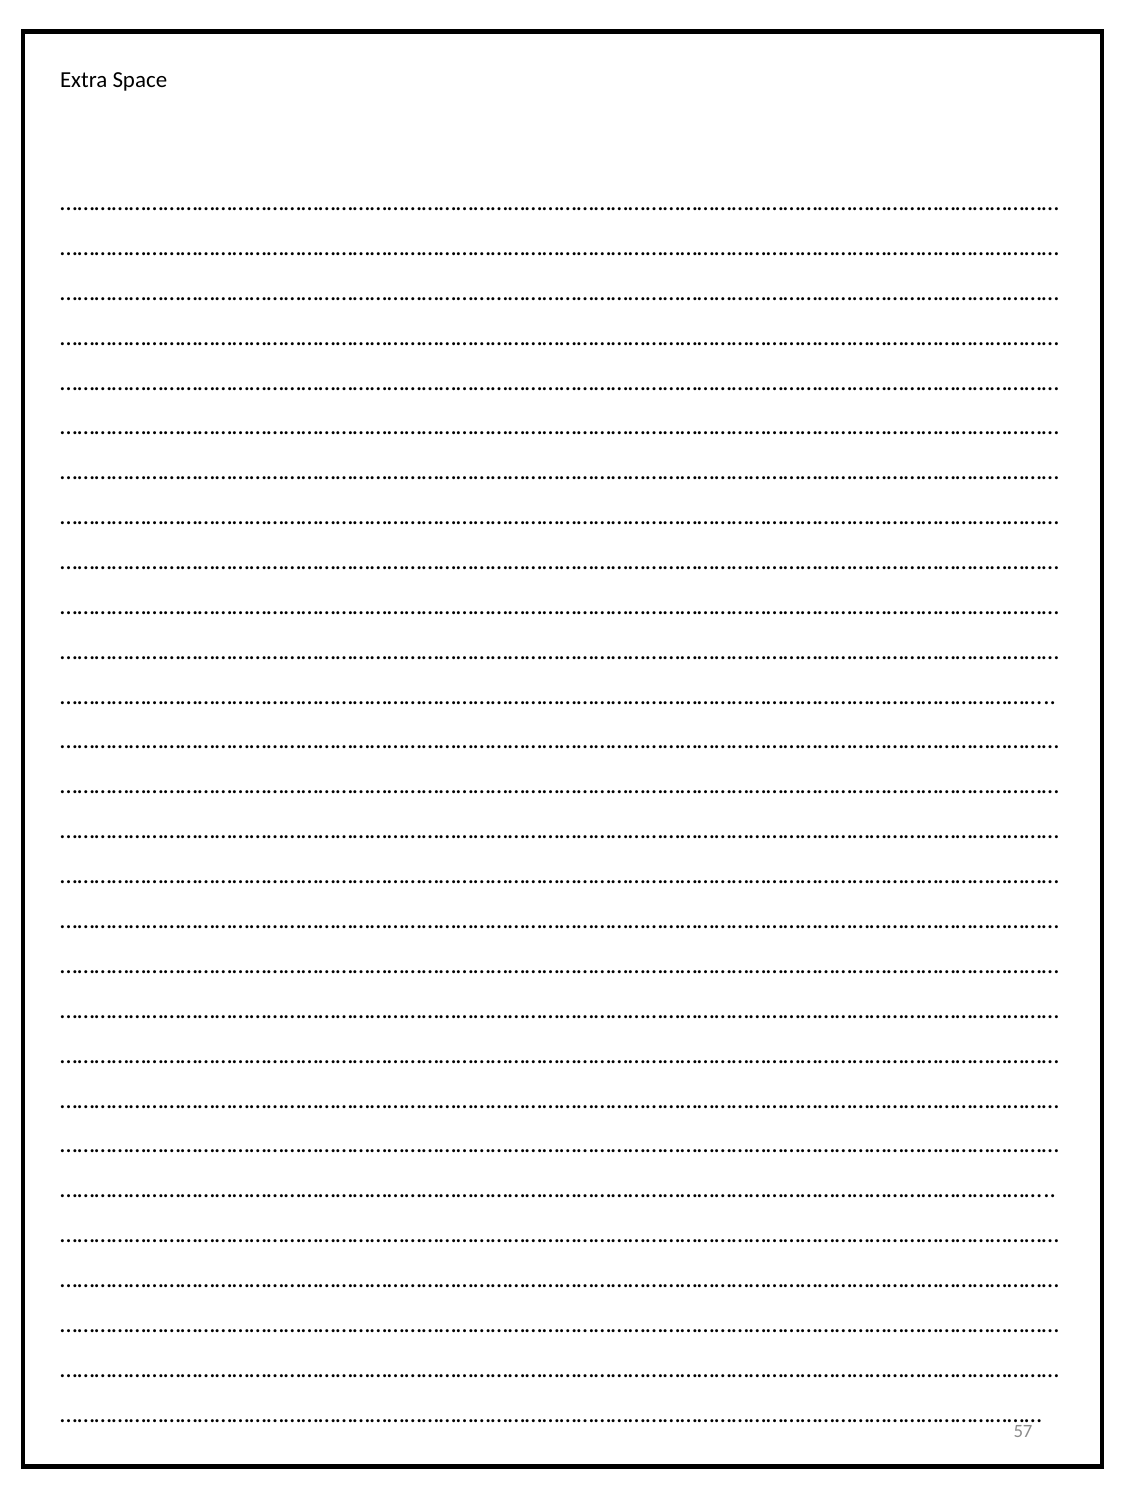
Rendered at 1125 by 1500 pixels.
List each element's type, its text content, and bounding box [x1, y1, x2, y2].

slide_number 57 [794, 1390, 1048, 1471]
text_box [22, 30, 1103, 1468]
text_box …………………………………………………………………………………………………………………………………………………………………………………………………………………………………………………………………………………………………………………………………………………………………………………………………………………………………………………………………………………………………………………………………………………………………………………………………………………………………………………………………………………………………………………………………………………………………………………………………………………………………………………………………………………………………………………………………………………………………………………………………………………………………………………………………………………………………………………………………………………………………………………………………………………………………………………………………………………………………………………………………………………………………………………………………………………………………………………………………………………………………………………………………………………………………………………………………………………………………………………………………………………………………………………………………………………………………………………………………………………………………………………………………………………………………………………………….. ………………………………………………………………………………………………………………………………………………………………………………………………………………………………………………………………………………………………………………………………………………………………………………………………………………………………………………………………………………………………………………………………………………………………………………………………………………………………………………………………………………………………………………………………………………………………………………………………………………………………………………………………………………………………………………………………………………………………………………………………………………………………………………………………………………………………………………………………………………………………………………………………………………………………………………………………………………………………………………………………………………………………………………………………………………………………………………………………………………………………………………………………………………………………………………………………………………………………………………………………………………………………………………………………………………………………….. ………………………………………………………………………………………………………………………………………………………………………………………………………………………………………………………………………………………………………………………………………………………………………………………………………………………………………………………………………………………………………………………………………………………………………………………………………………………………………………………………………………………………………………………………………………………………………………………………… [45, 163, 1080, 1435]
text_box Extra Space [45, 56, 1080, 100]
